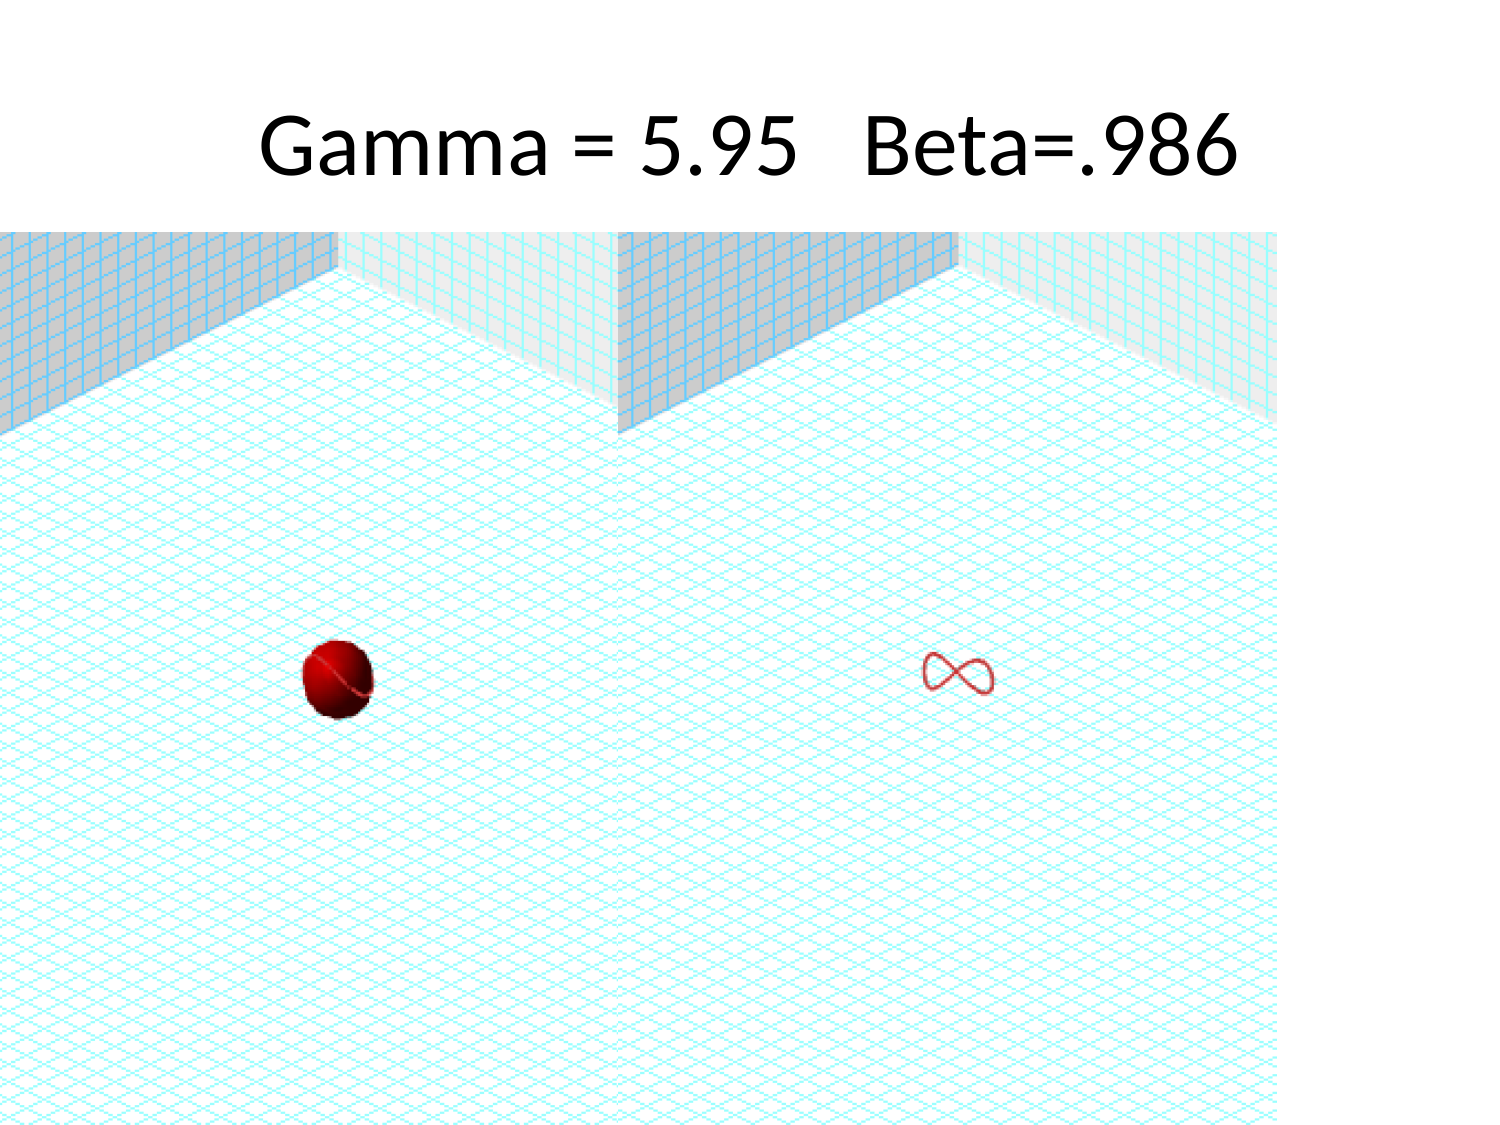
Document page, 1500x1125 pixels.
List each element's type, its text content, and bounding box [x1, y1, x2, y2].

picture [0, 232, 1278, 1125]
title Gamma = 5.95 Beta=.986 [75, 45, 1425, 233]
